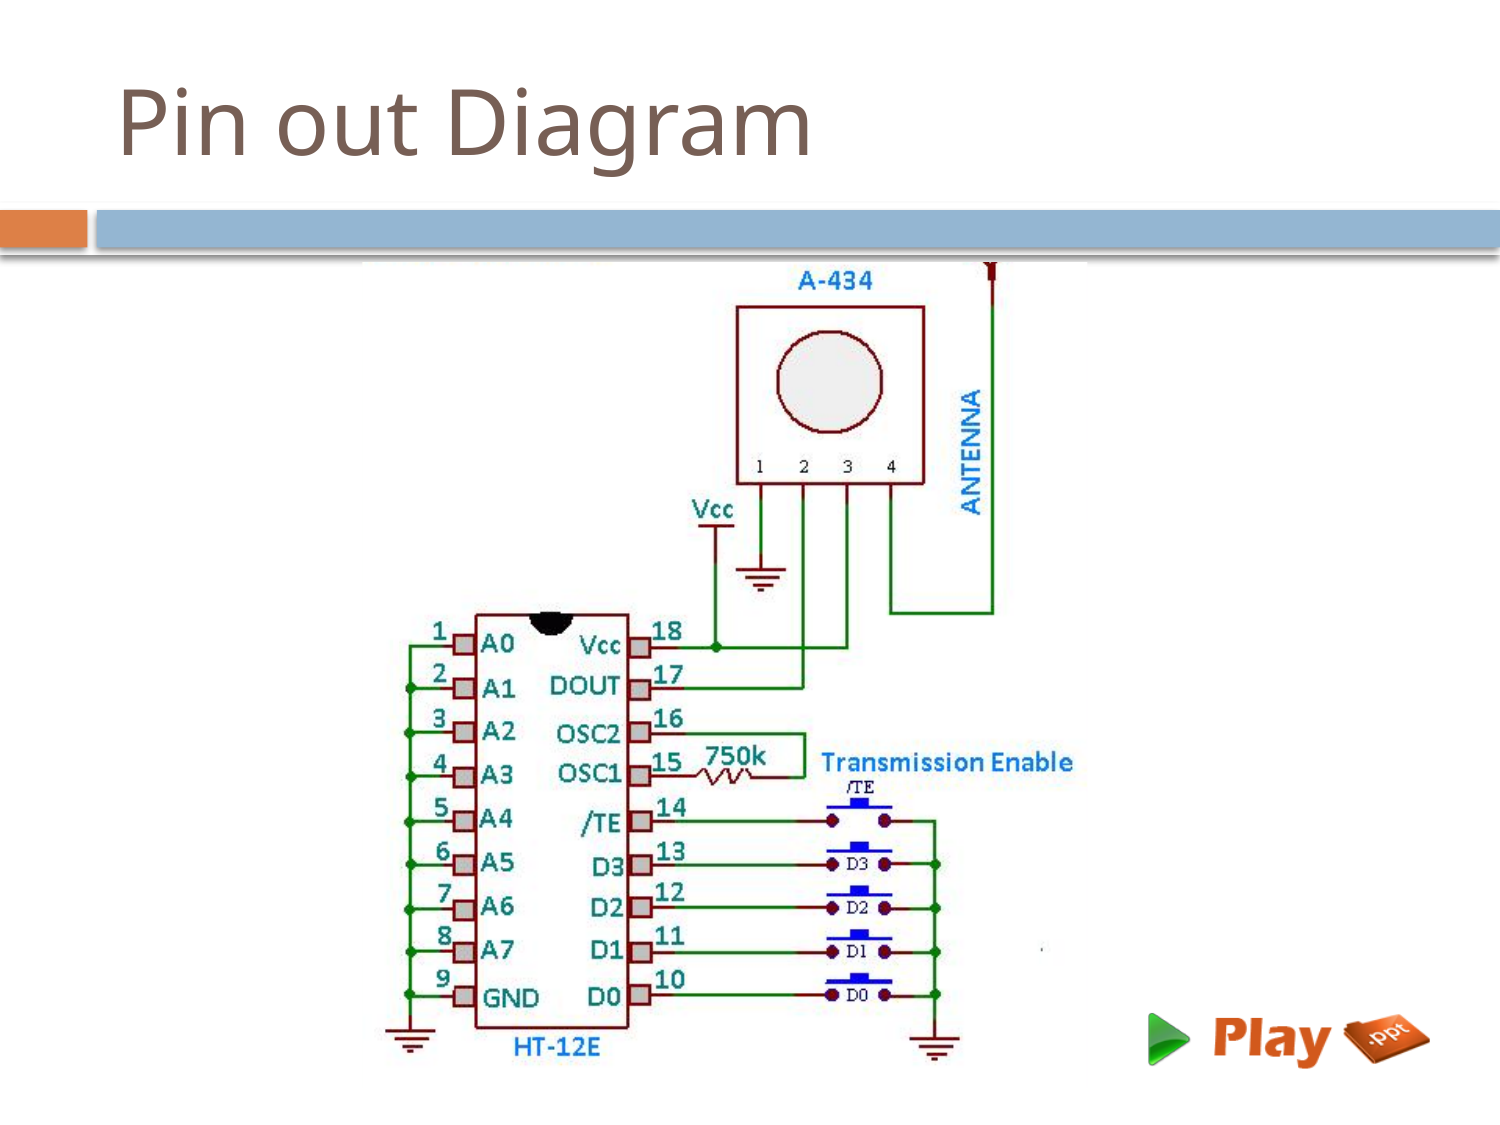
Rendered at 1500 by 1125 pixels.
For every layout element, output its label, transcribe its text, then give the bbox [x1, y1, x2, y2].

picture [362, 262, 1088, 1088]
title Pin out Diagram [100, 37, 1438, 200]
picture [1124, 1001, 1452, 1076]
